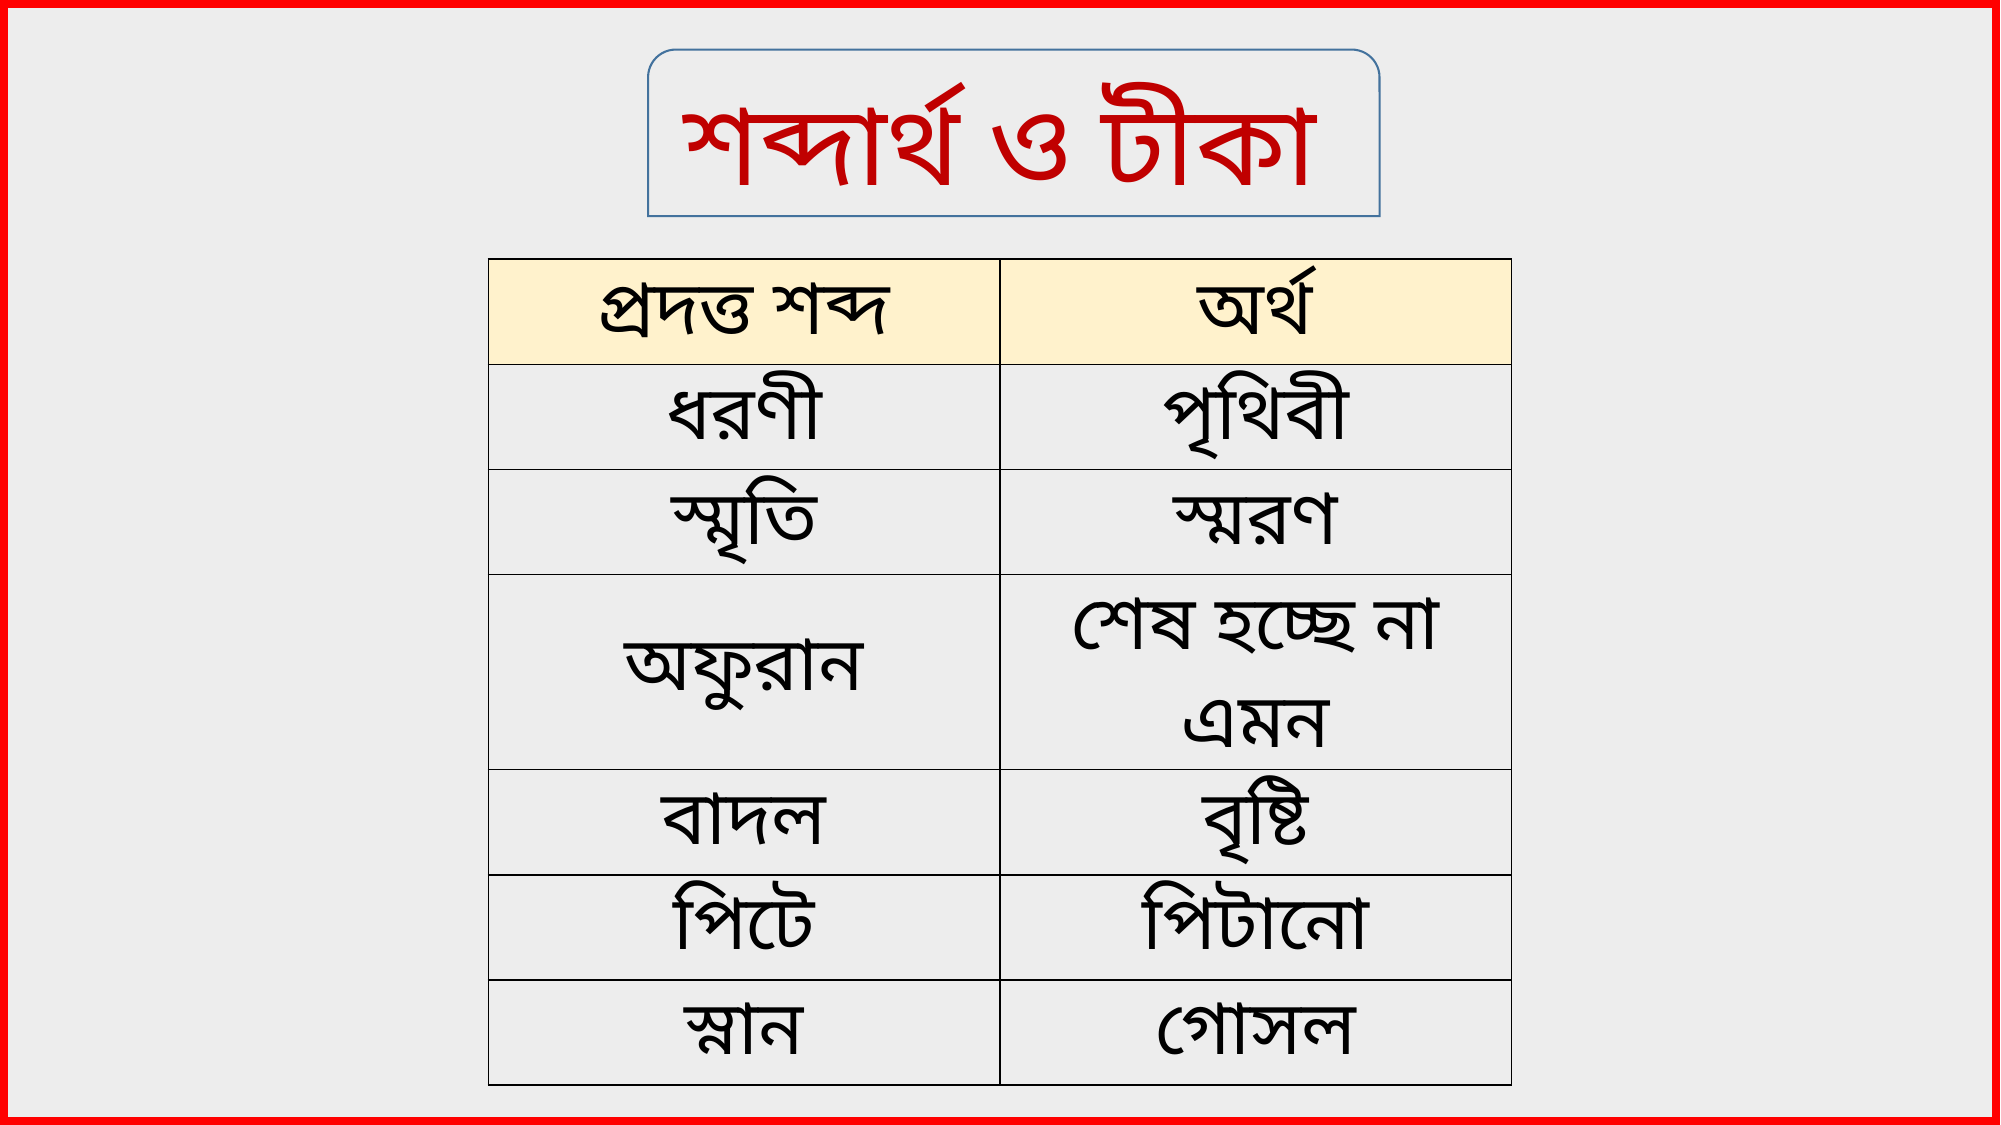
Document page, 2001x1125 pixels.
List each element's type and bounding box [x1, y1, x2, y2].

text_box [0, 0, 2000, 1125]
